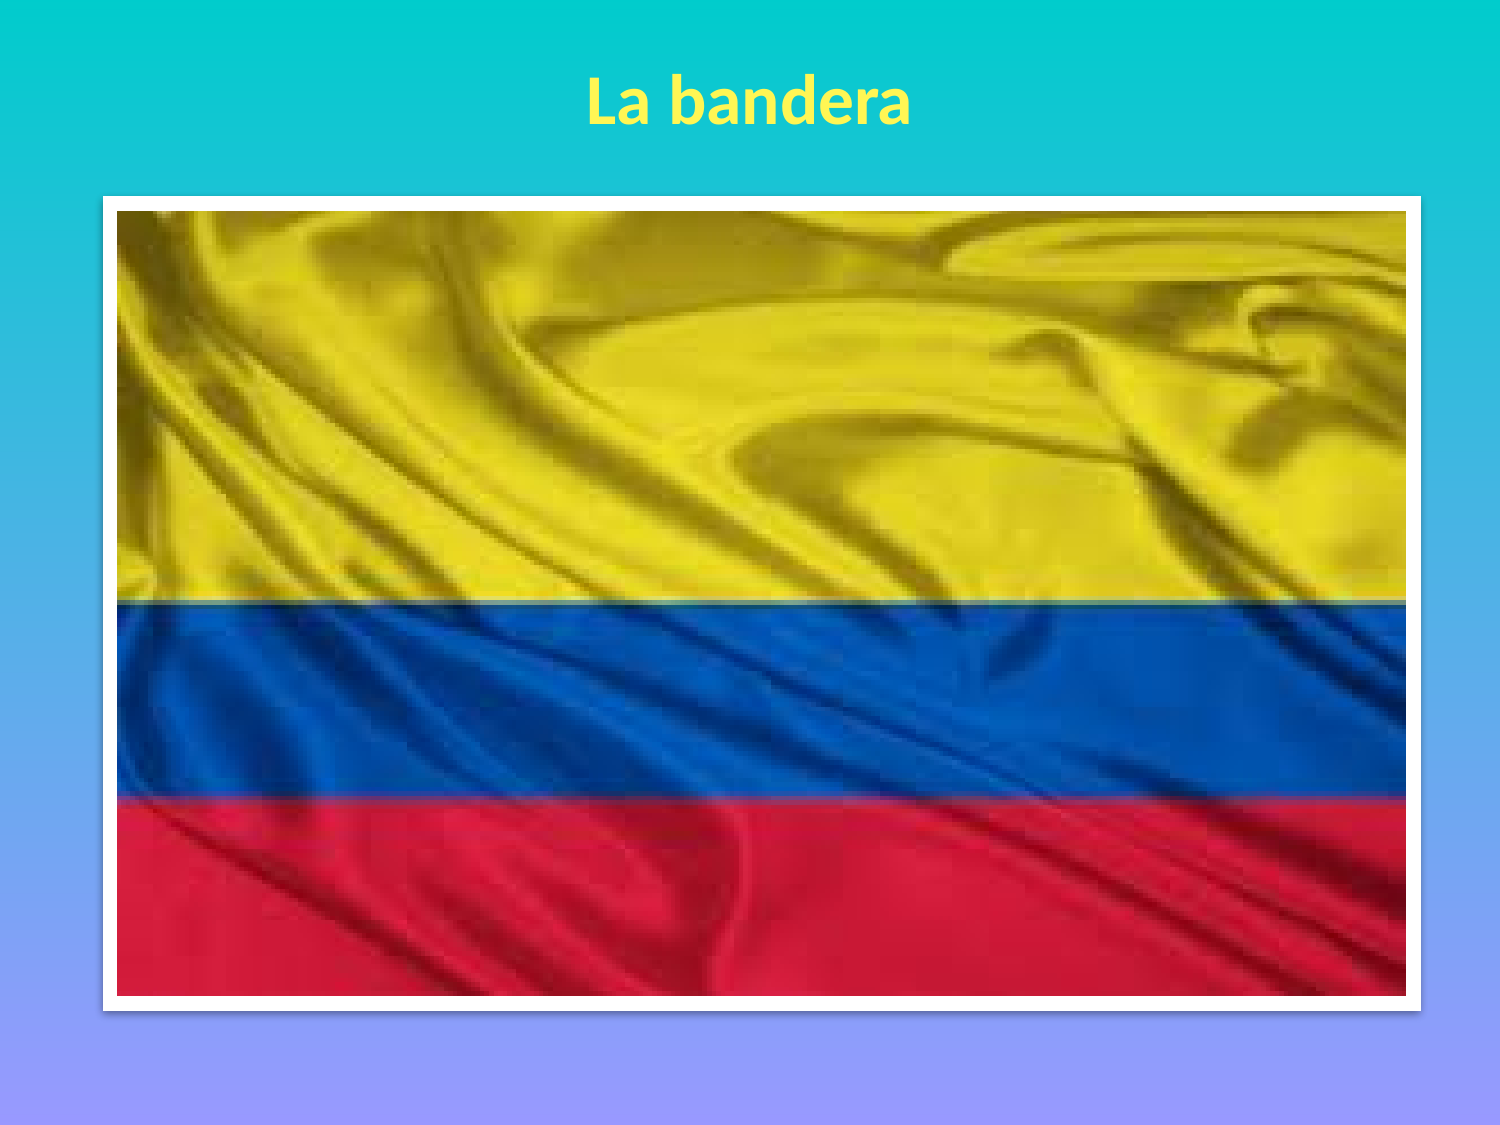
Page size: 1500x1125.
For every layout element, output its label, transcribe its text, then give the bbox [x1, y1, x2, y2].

picture [116, 210, 1407, 997]
title La bandera [75, 45, 1425, 233]
